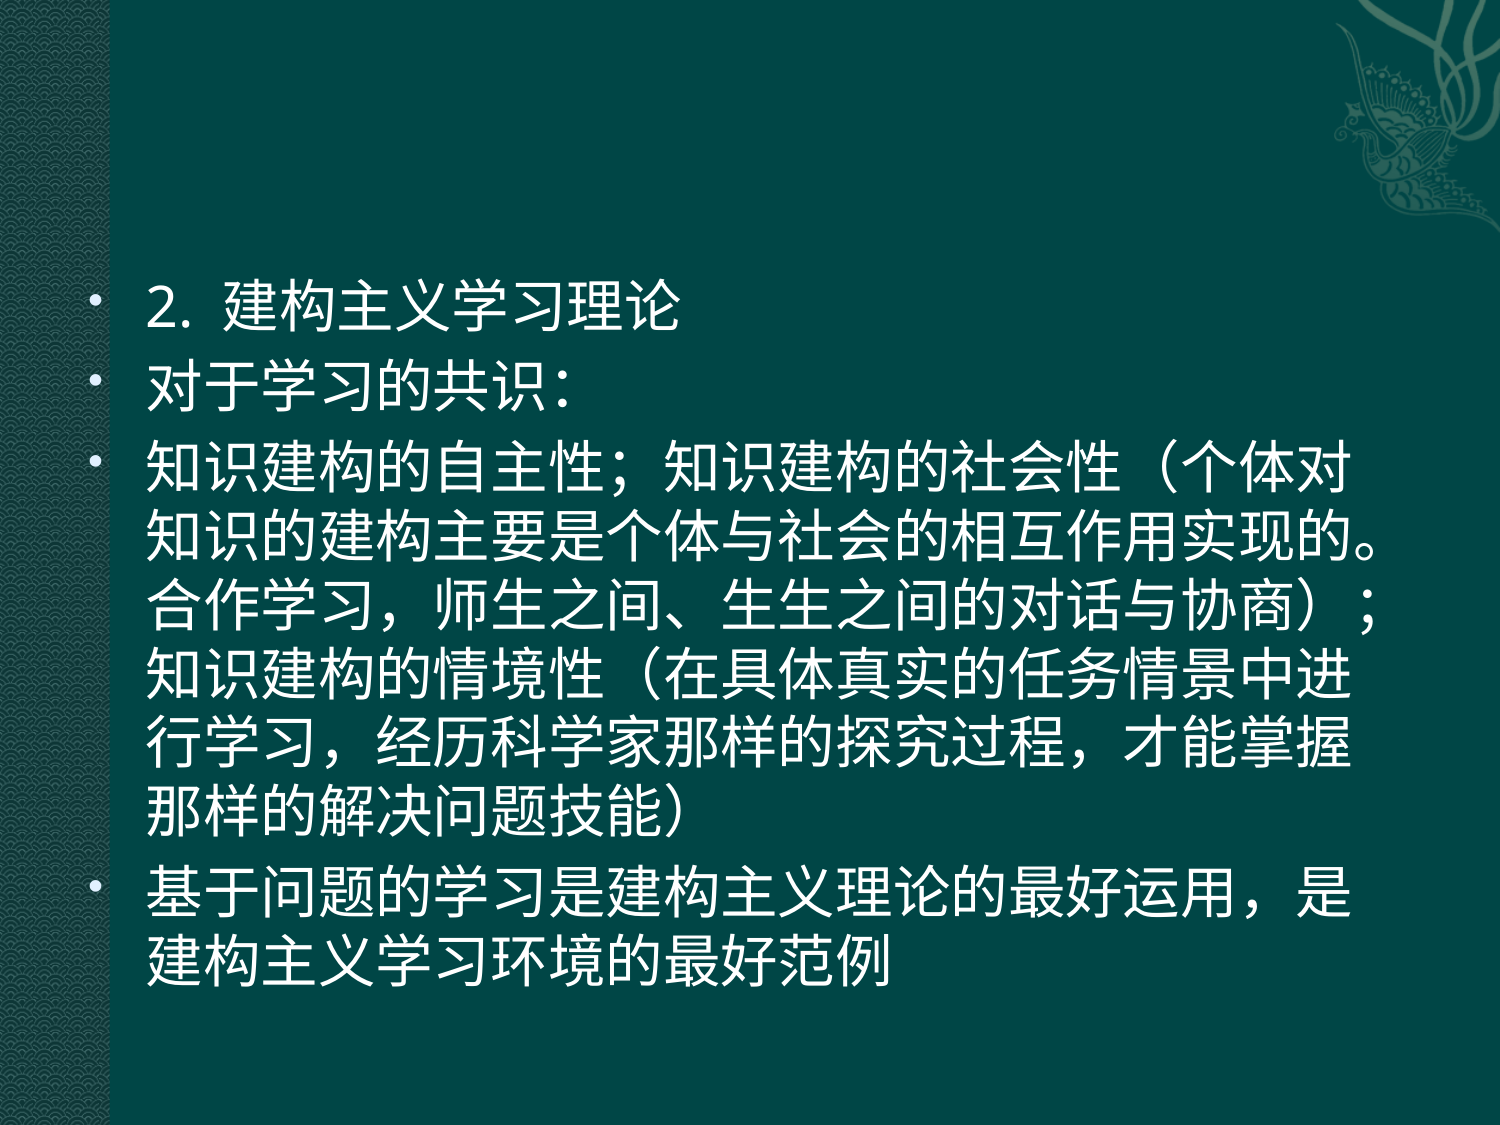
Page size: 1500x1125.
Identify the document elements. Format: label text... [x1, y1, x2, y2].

picture [0, 0, 110, 1125]
list 2. 建构主义学习理论 对于学习的共识： 知识建构的自主性；知识建构的社会性（个体对知识的建构主要是个体与社会的相互作用实现的。合作学习，师生之间、生生之间的对话与协商）；知识建构的情境性（在具体真实的任务情景中进行学习，经历科学家那样的探究过程，才能掌握那样的解决问题技能） 基于问题的学习是建构主义理论的最好运用，是建构主义学习环境的最好范例 [75, 262, 1425, 1005]
